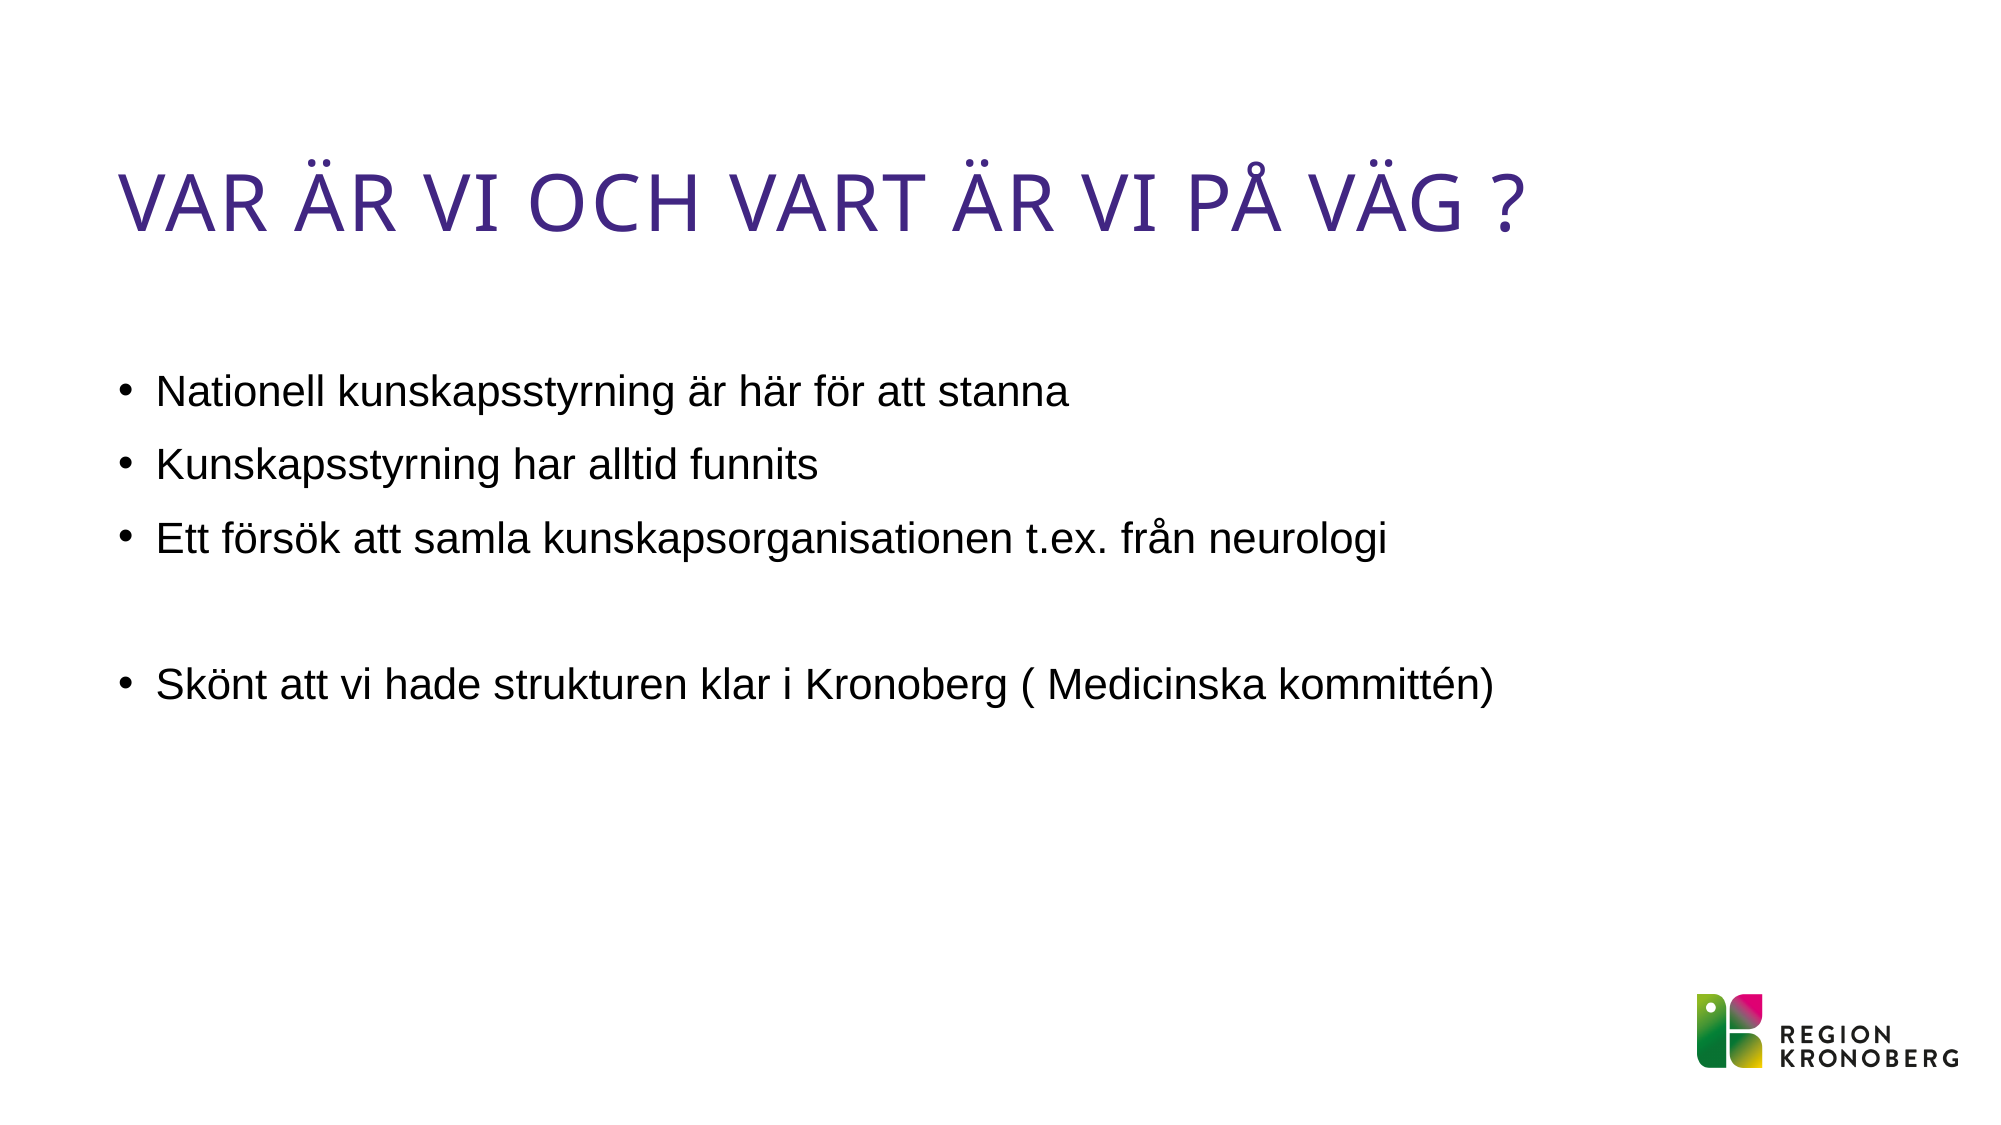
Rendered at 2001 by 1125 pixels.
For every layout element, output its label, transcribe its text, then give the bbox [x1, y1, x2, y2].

picture [1697, 994, 1958, 1068]
list Nationell kunskapsstyrning är här för att stanna Kunskapsstyrning har alltid funnits Ett försök att samla kunskapsorganisationen t.ex. från neurologi Skönt att vi hade strukturen klar i Kronoberg ( Medicinska kommittén) [103, 282, 1690, 945]
title Var är vi och vart är vi på väg ? [103, 37, 1690, 256]
